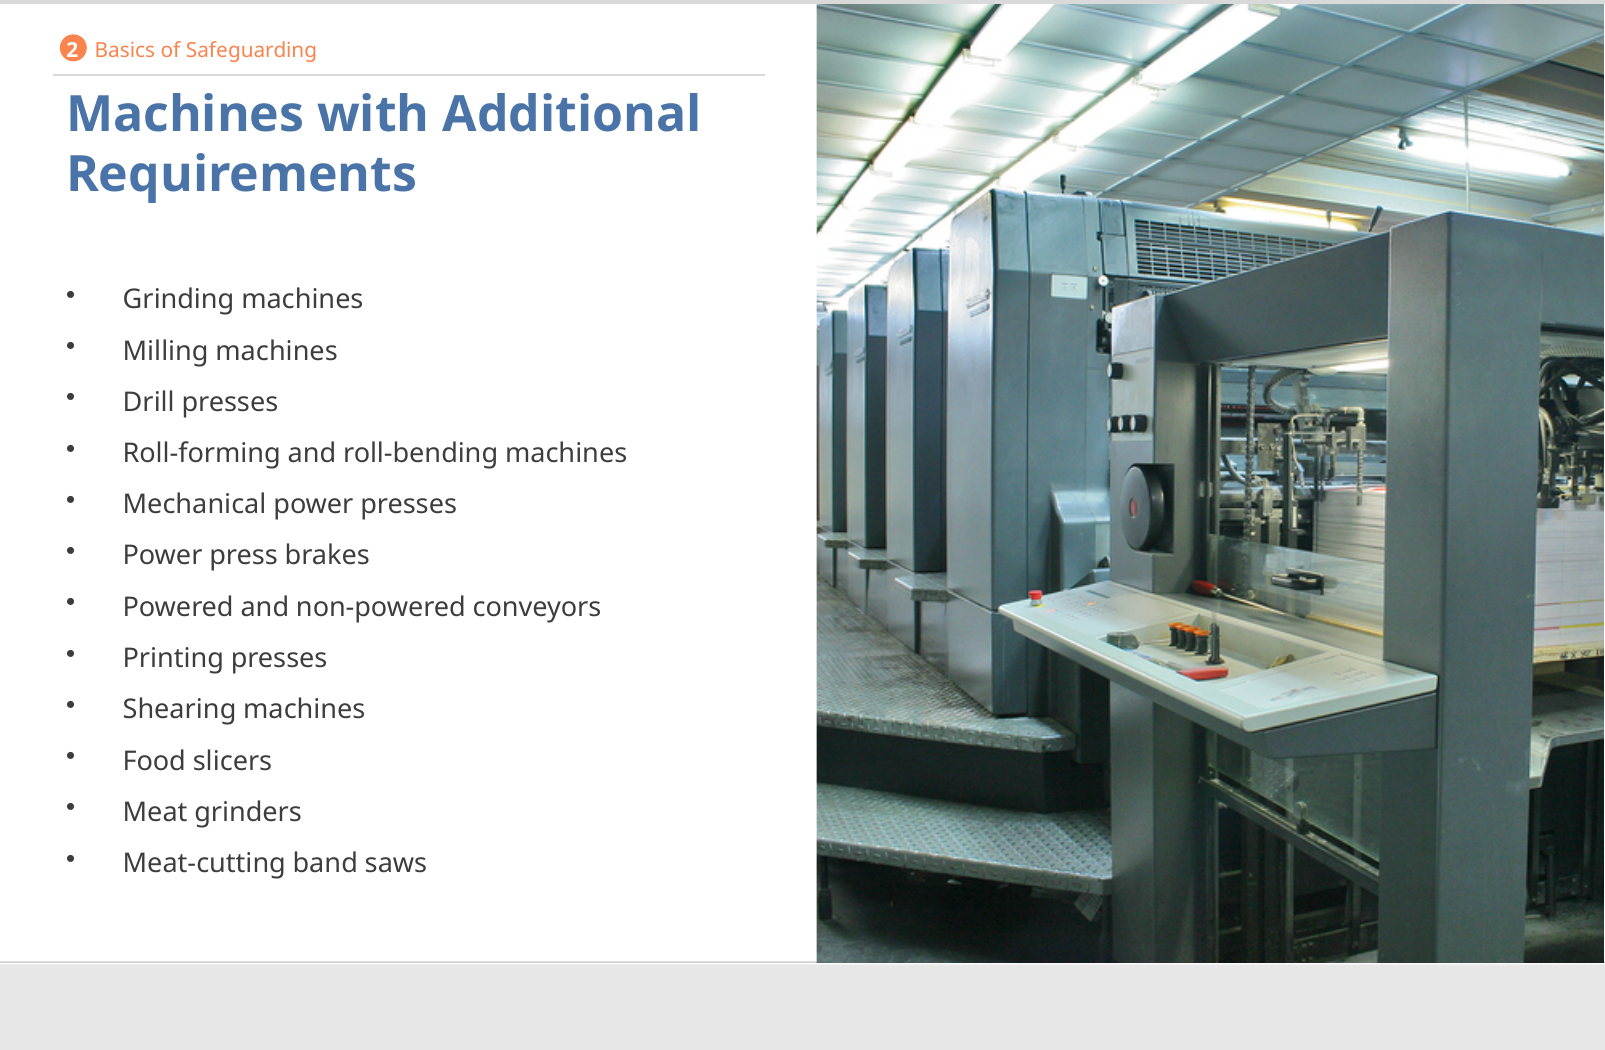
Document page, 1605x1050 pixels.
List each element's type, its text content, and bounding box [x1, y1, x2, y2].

text_box 2 Basics of Safeguarding [51, 28, 790, 94]
list Grinding machines Milling machines Drill presses Roll-forming and roll-bending machines Mechanical power presses Power press brakes Powered and non-powered conveyors Printing presses Shearing machines Food slicers Meat grinders Meat-cutting band saws [52, 275, 791, 918]
title Machines with Additional Requirements [52, 74, 791, 217]
picture [0, 4, 1605, 1050]
